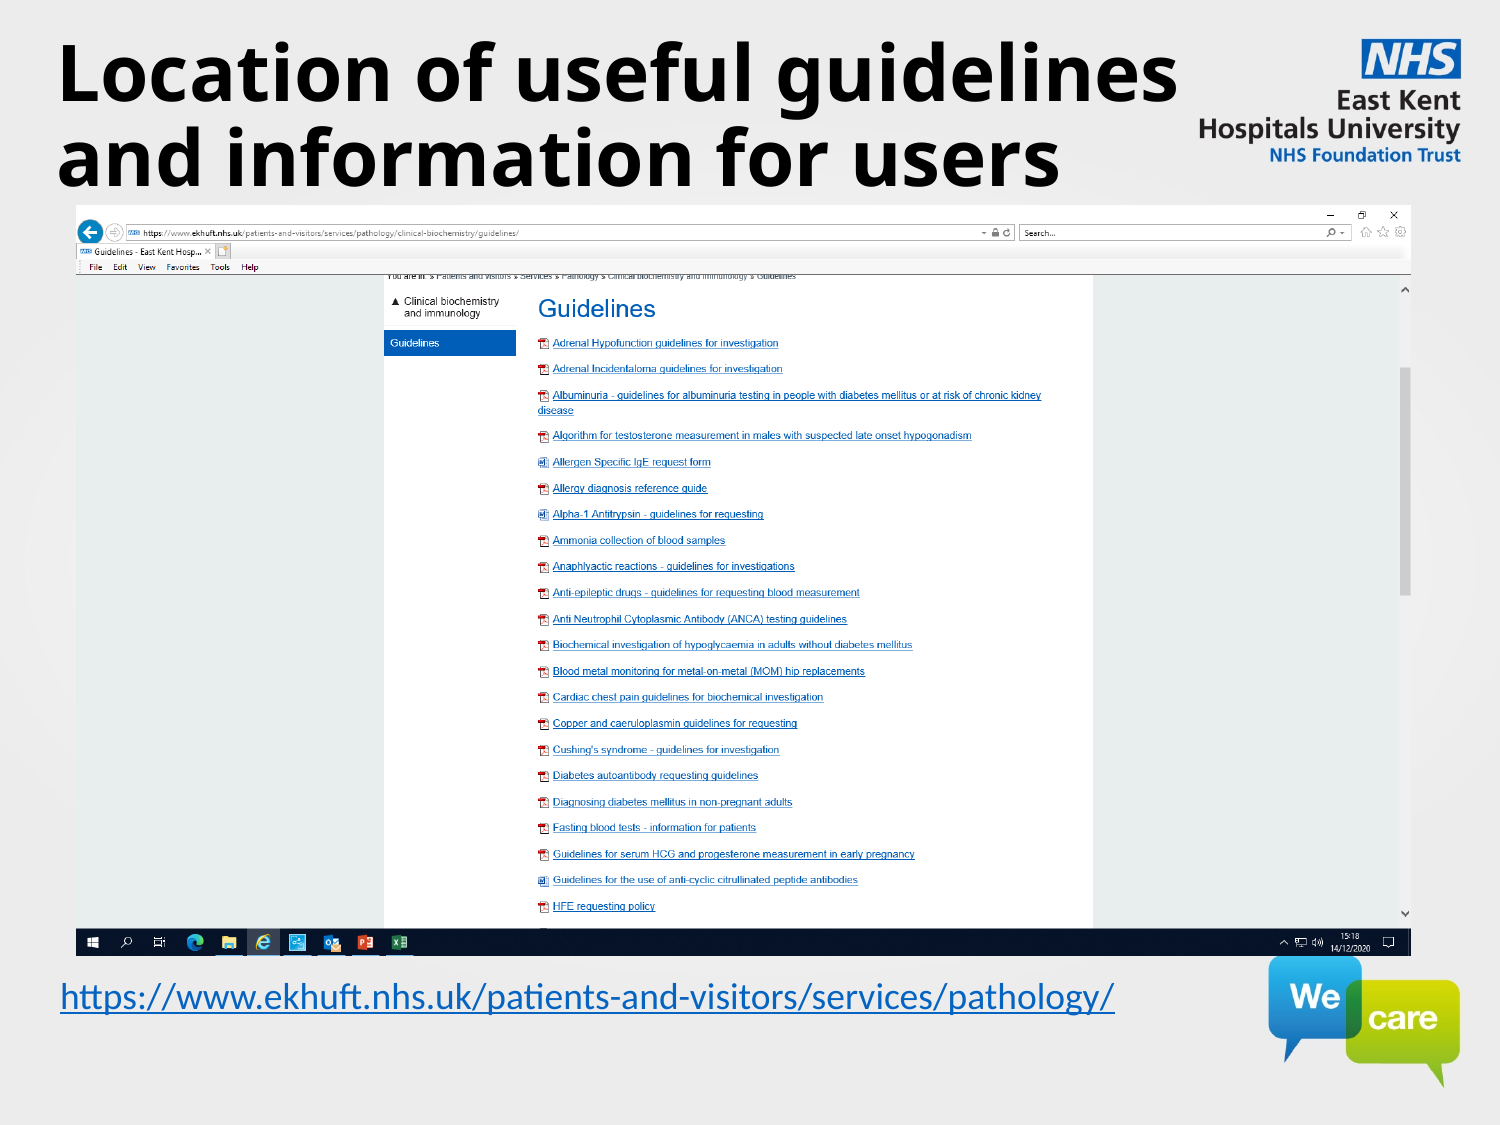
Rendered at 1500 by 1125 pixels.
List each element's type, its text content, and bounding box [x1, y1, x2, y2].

picture [0, 0, 1500, 1125]
title Location of useful guidelines and information for users [41, 25, 1211, 213]
text_box https://www.ekhuft.nhs.uk/patients-and-visitors/services/pathology/ [45, 964, 1211, 1070]
